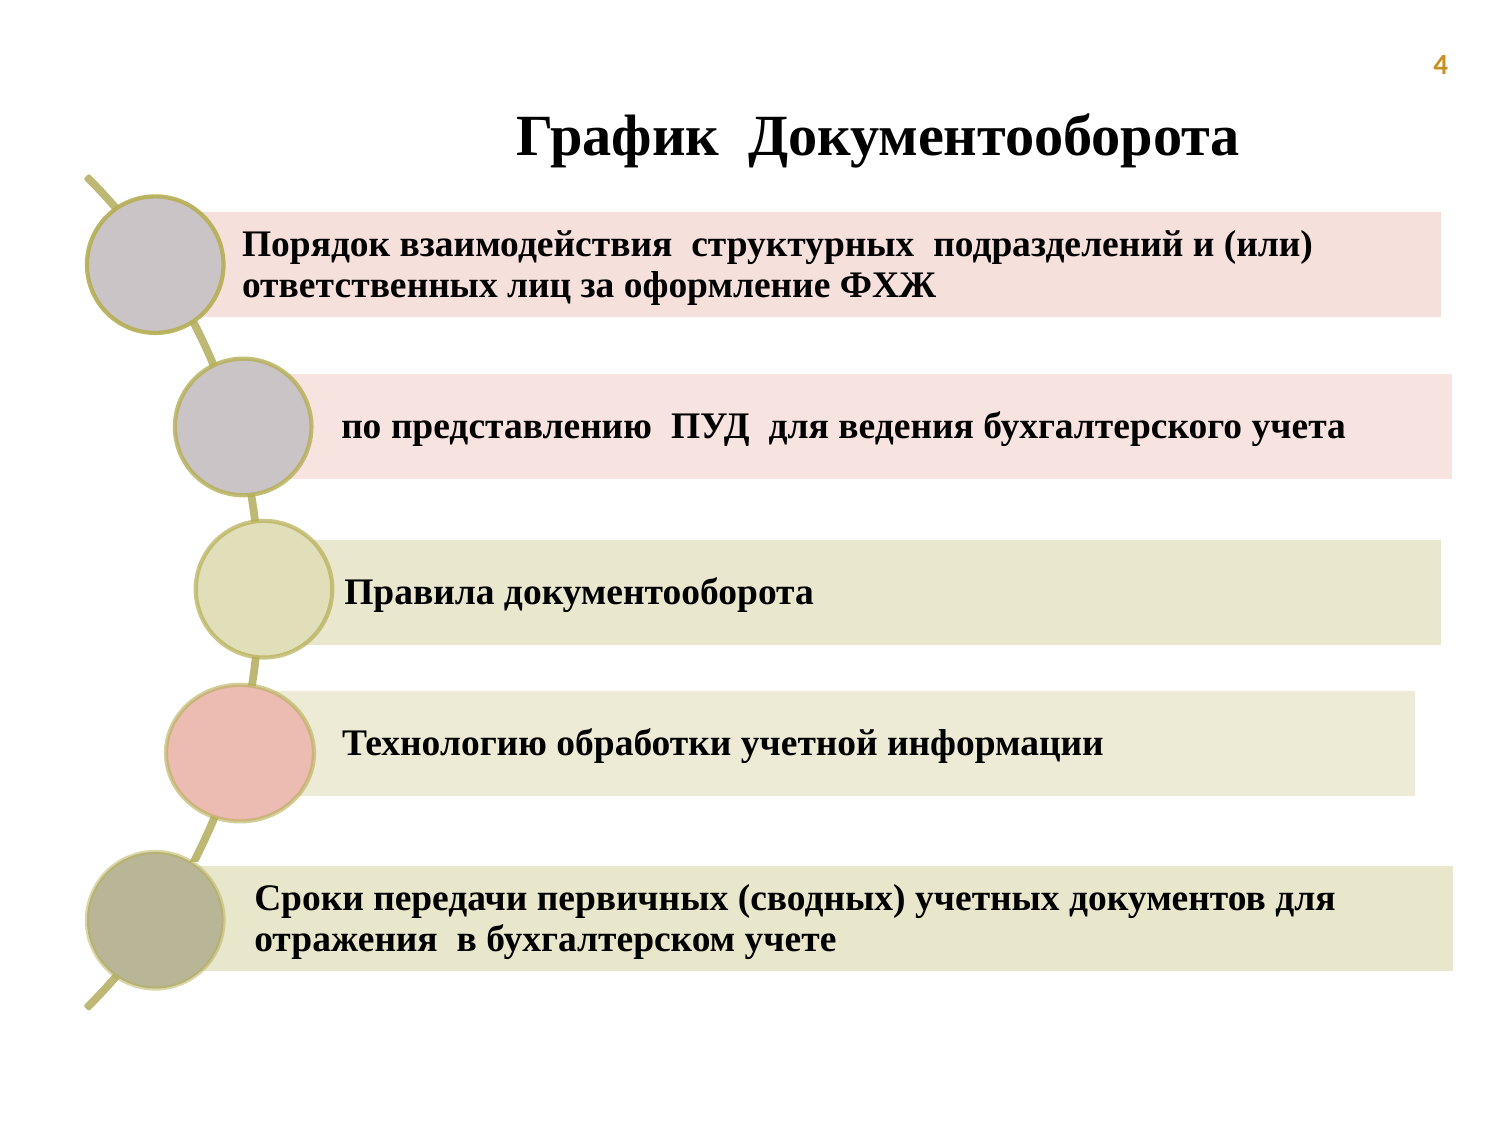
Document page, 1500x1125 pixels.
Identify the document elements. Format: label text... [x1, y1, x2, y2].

text_box График Документооборота [407, 89, 1365, 153]
text_box 4 [1410, 29, 1500, 90]
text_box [72, 155, 1456, 1030]
